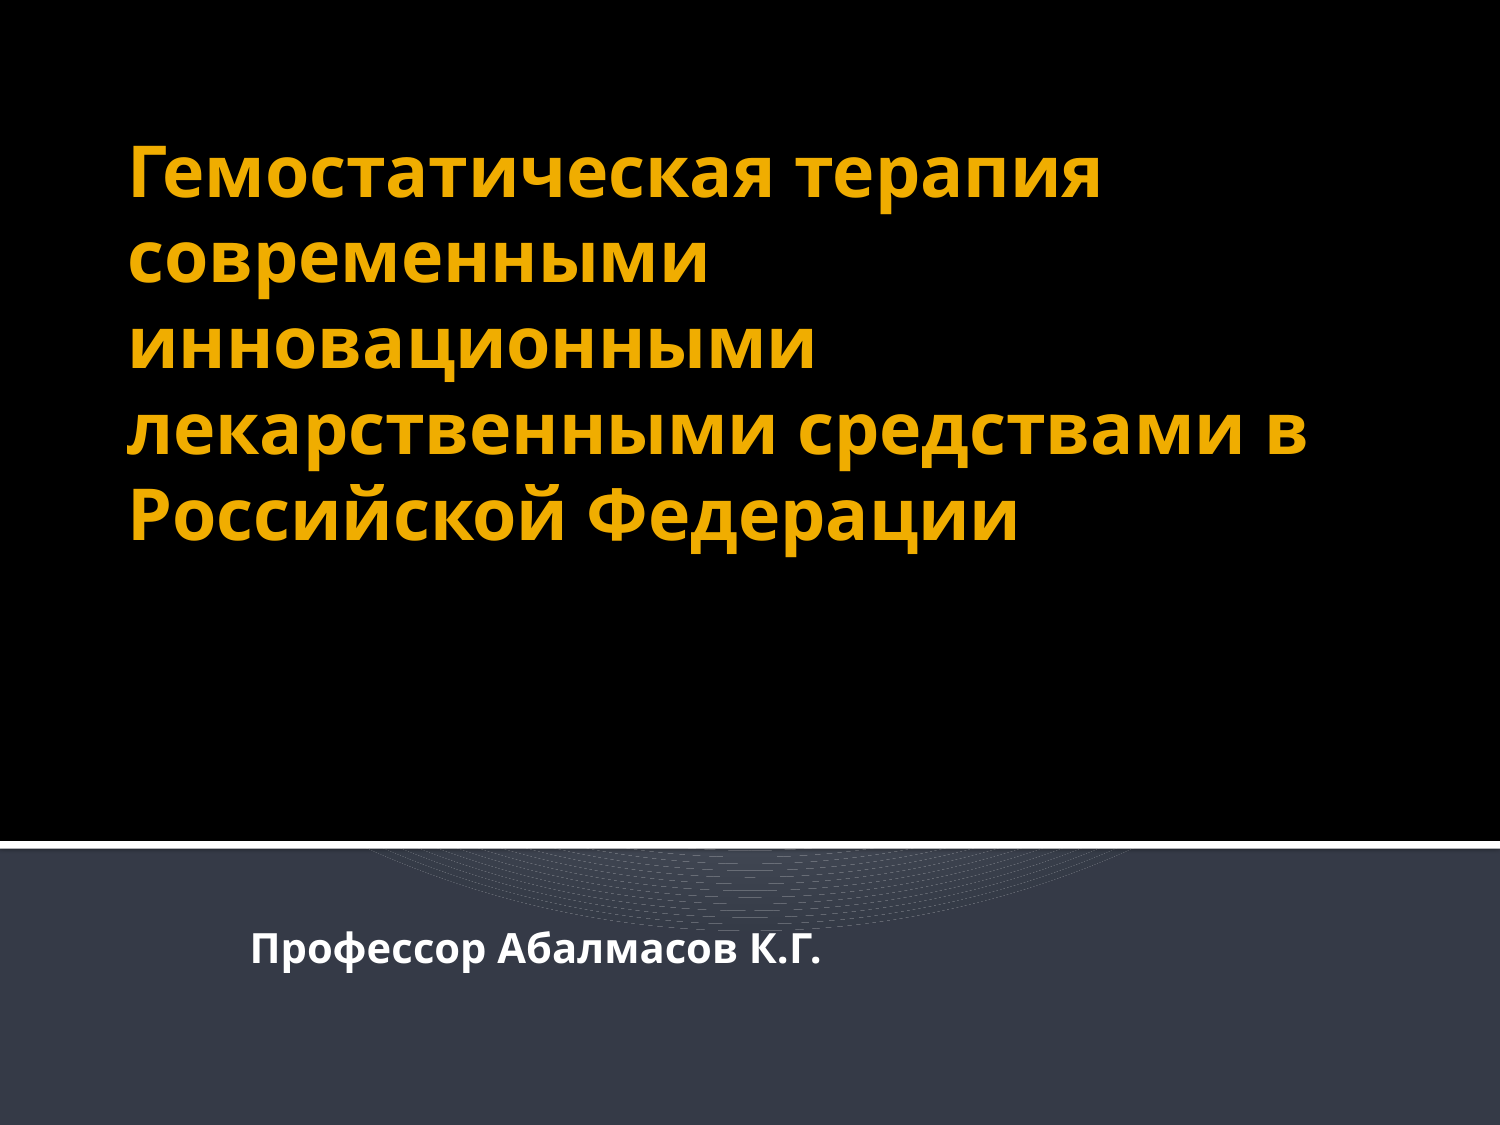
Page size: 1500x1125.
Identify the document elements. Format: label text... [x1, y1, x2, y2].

subtitle Профессор Абалмасов К.Г. [230, 822, 1281, 972]
title Гемостатическая терапия современными инновационными лекарственными средствами в Российской Федерации [112, 125, 1412, 563]
